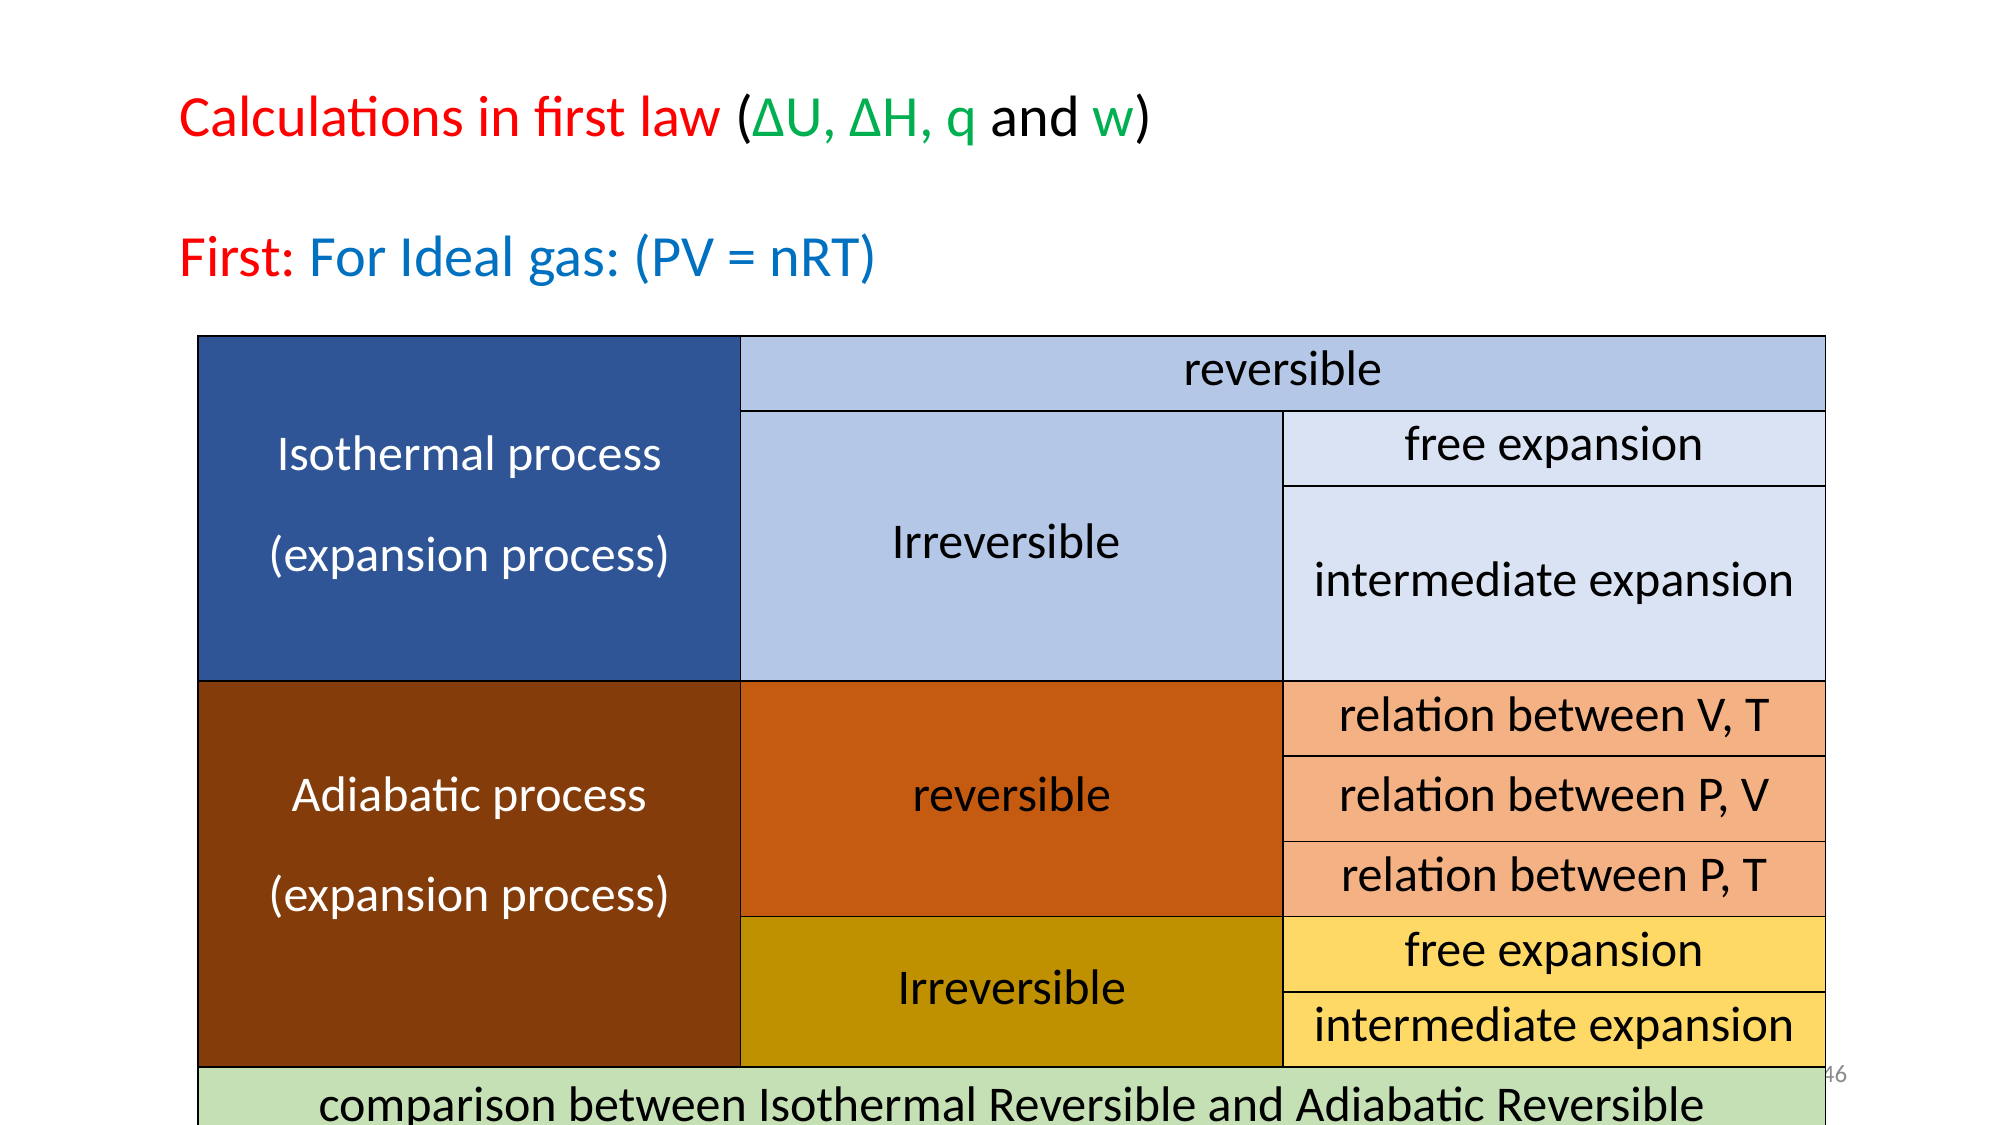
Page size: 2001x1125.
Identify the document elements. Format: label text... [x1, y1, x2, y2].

table_cell intermediate expansion [1284, 993, 1825, 1066]
table_cell free expansion [1284, 917, 1825, 991]
table_cell intermediate expansion [1284, 487, 1825, 680]
table_header reversible [741, 337, 1825, 410]
table_cell relation between P, V [1284, 757, 1825, 841]
table_header Isothermal process (expansion process) [199, 337, 740, 680]
table_cell comparison between Isothermal Reversible and Adiabatic Reversible expansion [199, 1068, 1825, 1125]
table_cell free expansion [1284, 412, 1825, 485]
table_cell reversible [741, 682, 1282, 916]
table_cell relation between V, T [1284, 682, 1825, 755]
slide_number 46 [1412, 1042, 1863, 1103]
table_cell relation between P, T [1284, 842, 1825, 916]
table_cell Irreversible [741, 412, 1282, 680]
text_box Calculations in first law (∆U, ∆H, q and w) First: For Ideal gas: (PV = nRT) [164, 71, 1181, 296]
table_cell Adiabatic process (expansion process) [199, 682, 740, 1066]
table_cell Irreversible [741, 917, 1282, 1066]
